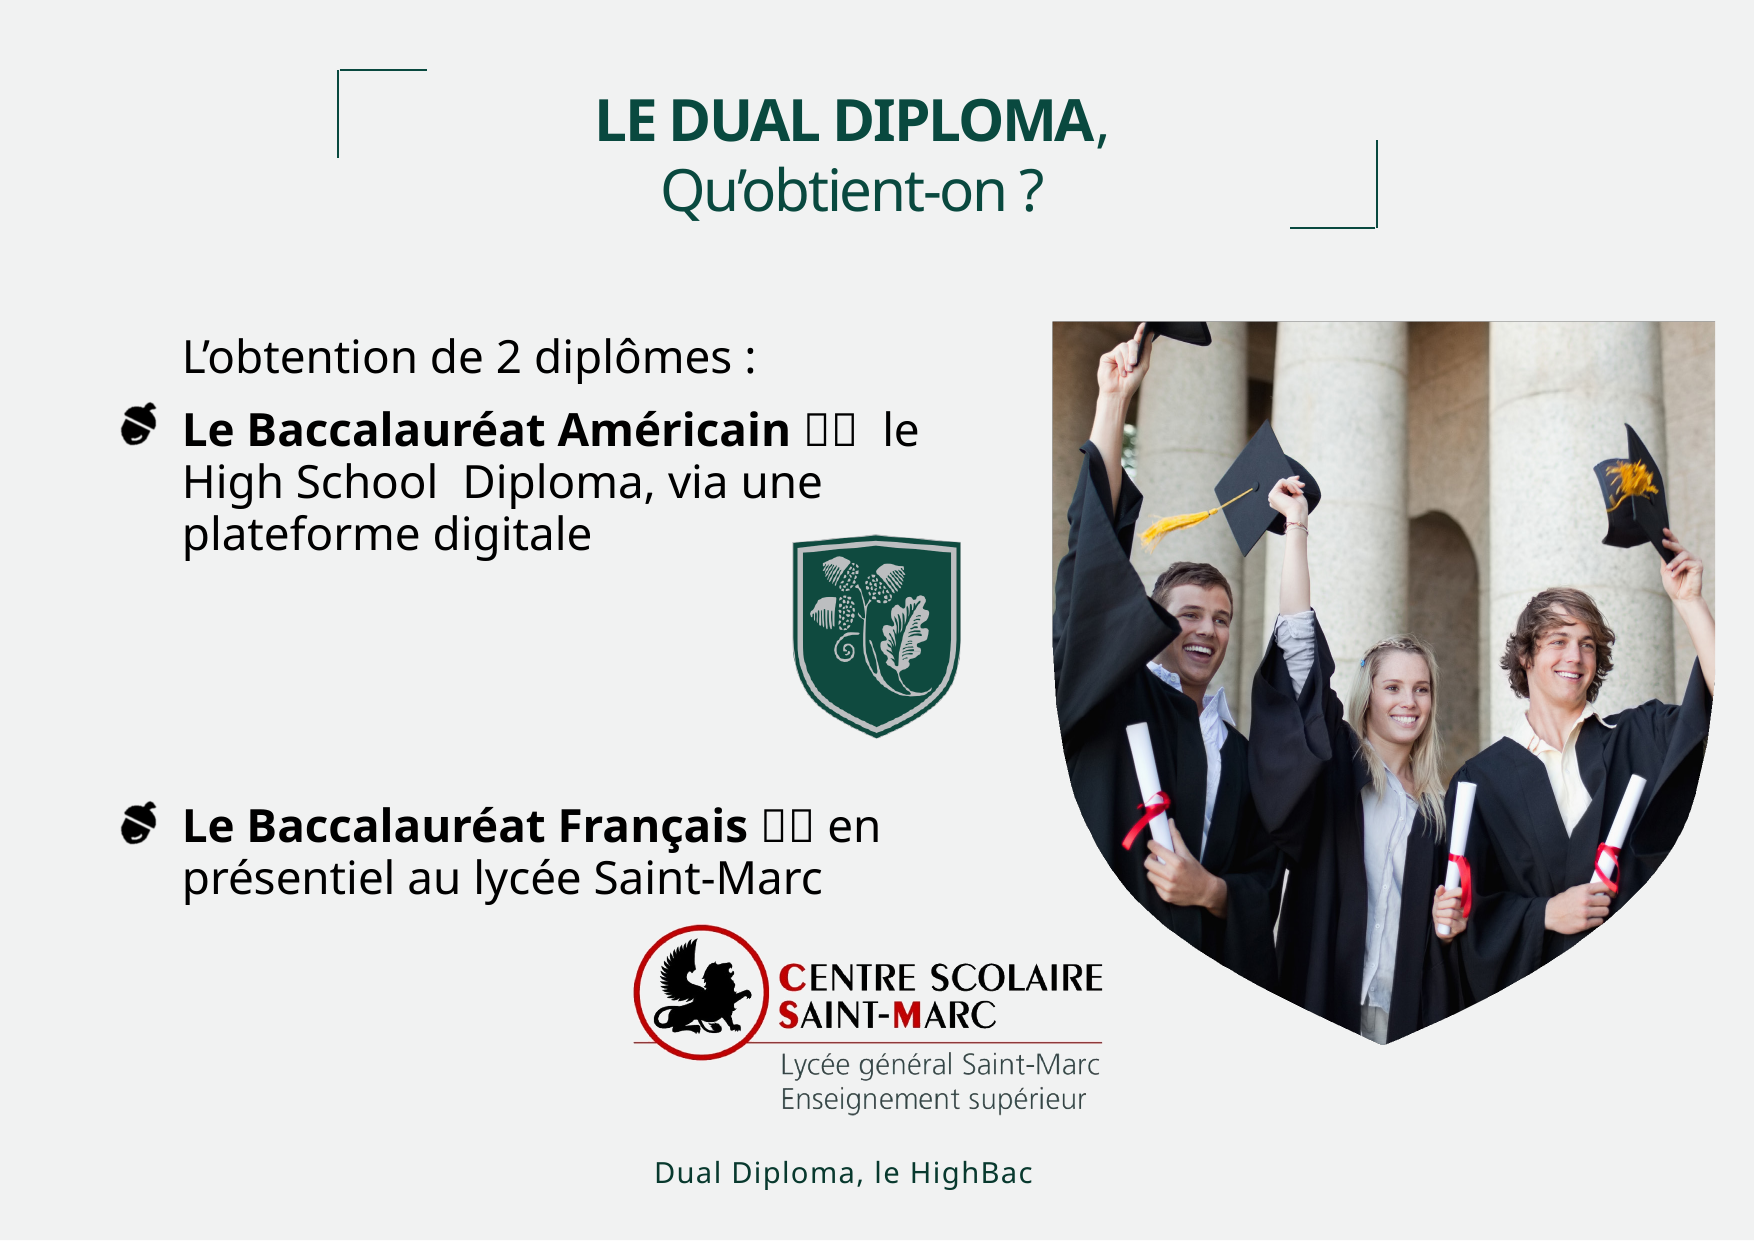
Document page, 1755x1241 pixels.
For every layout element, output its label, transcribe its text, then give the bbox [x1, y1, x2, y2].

text_box [792, 534, 961, 739]
picture [604, 894, 1150, 1146]
picture [110, 790, 168, 855]
picture [110, 391, 168, 456]
text_box [1052, 320, 1716, 1045]
text_box LE DUAL DIPLOMA, Qu’obtient-on ? [352, 82, 1365, 223]
text_box L’obtention de 2 diplômes : Le Baccalauréat Américain 🇺🇸 le High School Diploma, via une plateforme digitale Le Baccalauréat Français 🇫🇷 en présentiel au lycée Saint-Marc [177, 320, 927, 977]
